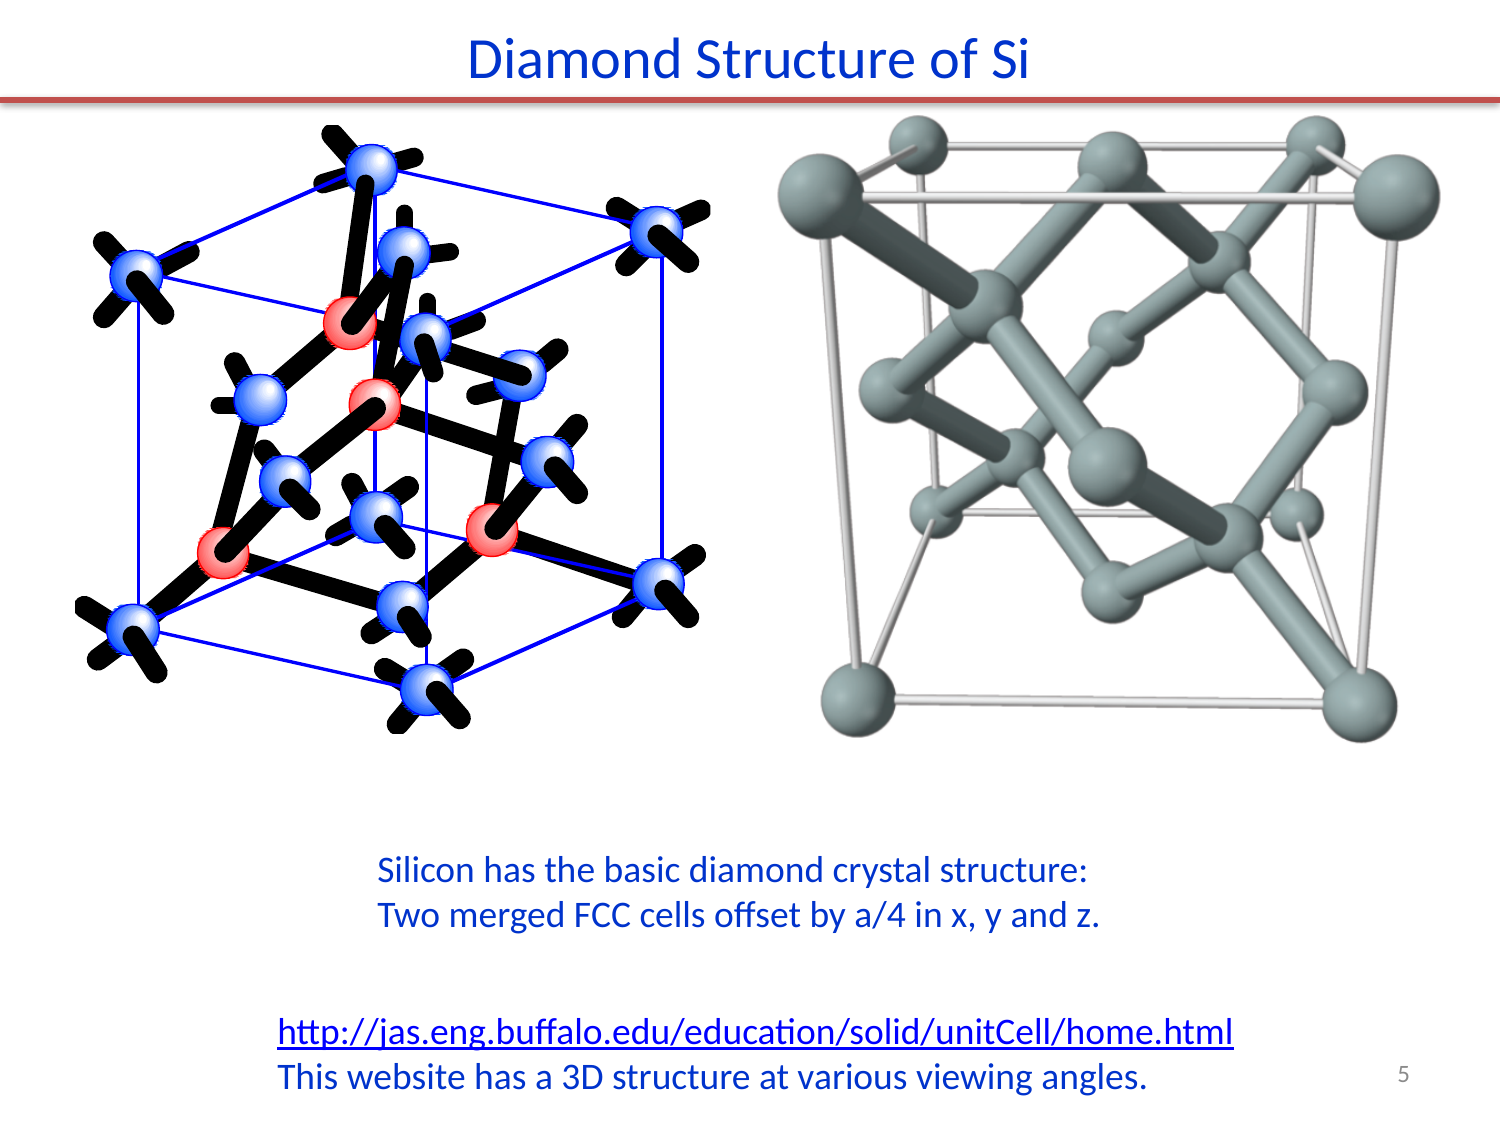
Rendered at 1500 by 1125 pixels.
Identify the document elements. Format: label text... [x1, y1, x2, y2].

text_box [74, 124, 713, 735]
text_box Diamond Structure of Si [452, 12, 1047, 95]
picture [774, 112, 1444, 751]
slide_number 5 [1074, 1042, 1425, 1103]
text_box http://jas.eng.buffalo.edu/education/solid/unitCell/home.html This website has a 3D structure at various viewing angles. [262, 999, 1275, 1105]
text_box Silicon has the basic diamond crystal structure: Two merged FCC cells offset by a/4 in x, y and z. [362, 837, 1150, 943]
